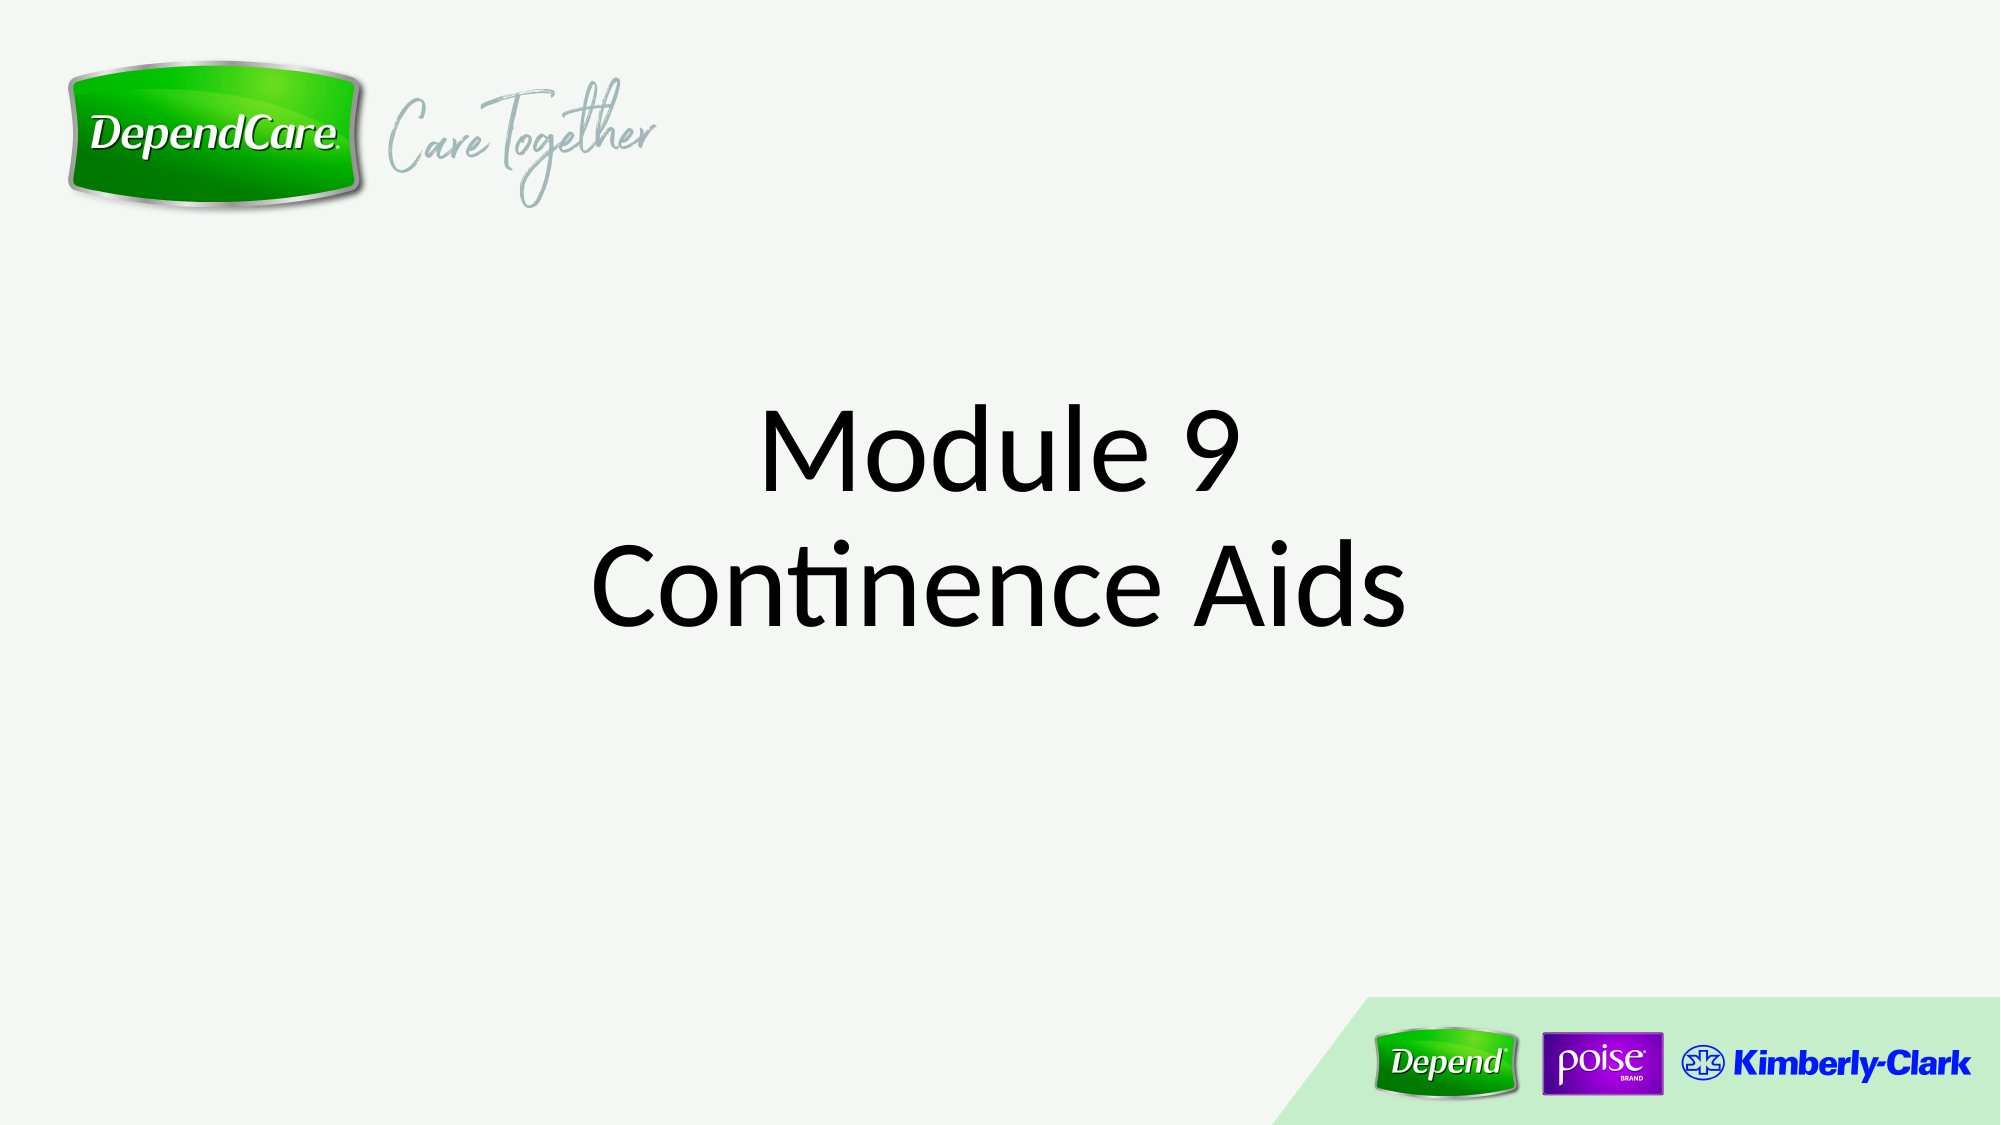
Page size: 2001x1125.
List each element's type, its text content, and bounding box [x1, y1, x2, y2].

picture [0, 0, 2000, 1125]
title Module 9 Continence Aids [362, 349, 1638, 662]
